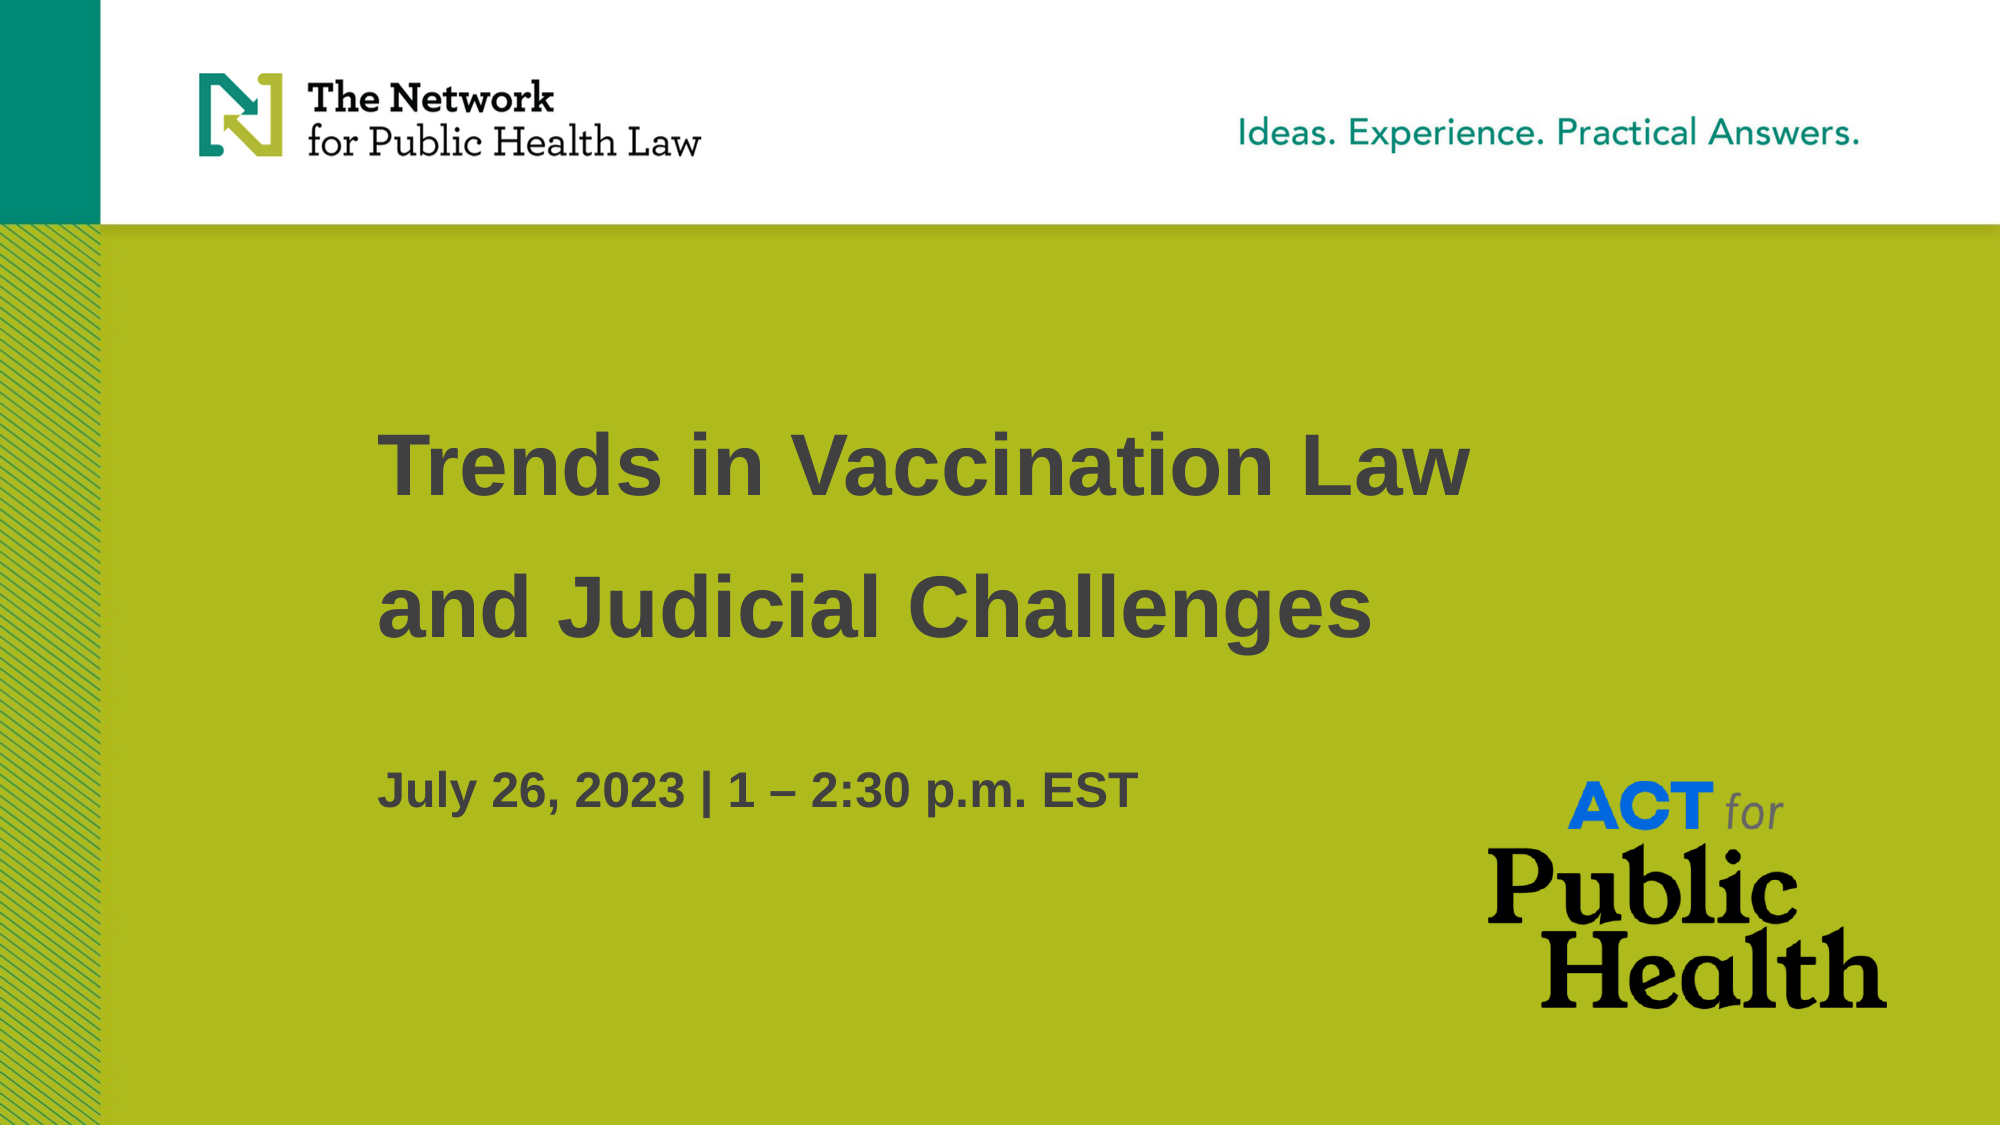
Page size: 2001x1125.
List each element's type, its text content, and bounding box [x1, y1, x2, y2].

title Trends in Vaccination Law and Judicial Challenges [377, 369, 1623, 656]
subtitle July 26, 2023 | 1 – 2:30 p.m. EST [377, 757, 1623, 1125]
picture [0, 0, 2000, 1125]
